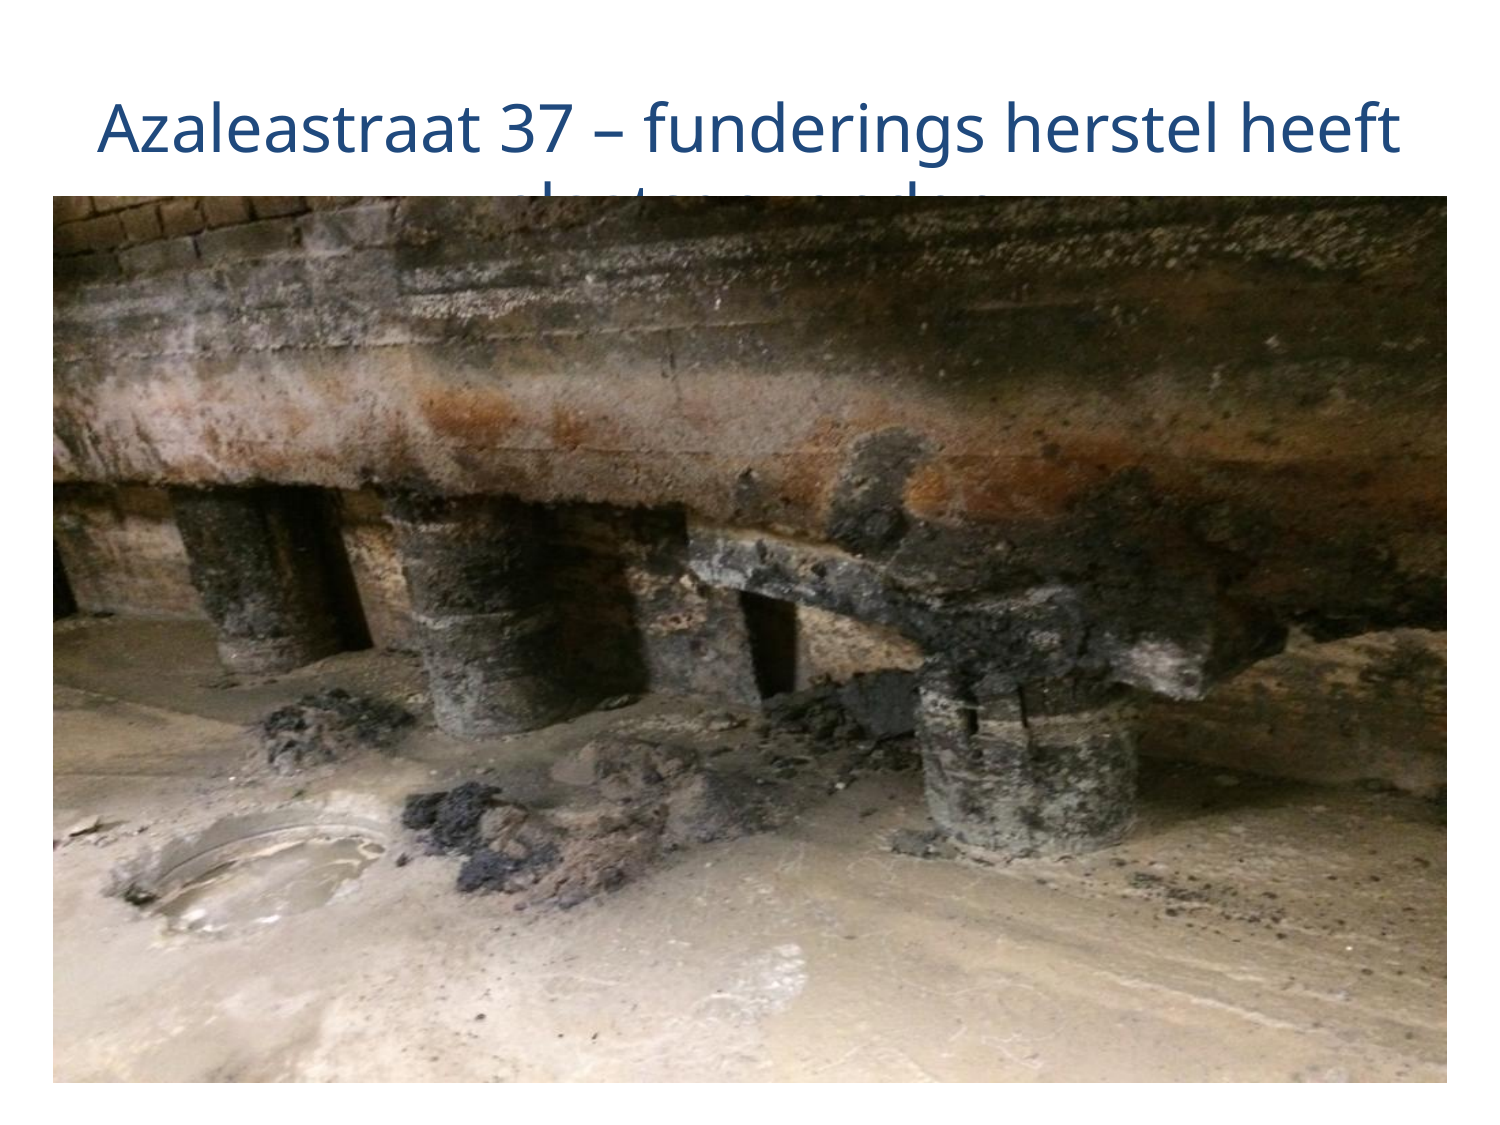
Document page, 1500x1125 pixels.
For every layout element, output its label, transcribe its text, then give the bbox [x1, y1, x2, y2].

text_box Azaleastraat 37 – funderings herstel heeft plaatsgevonden [35, 78, 1465, 212]
picture [52, 195, 1448, 1083]
